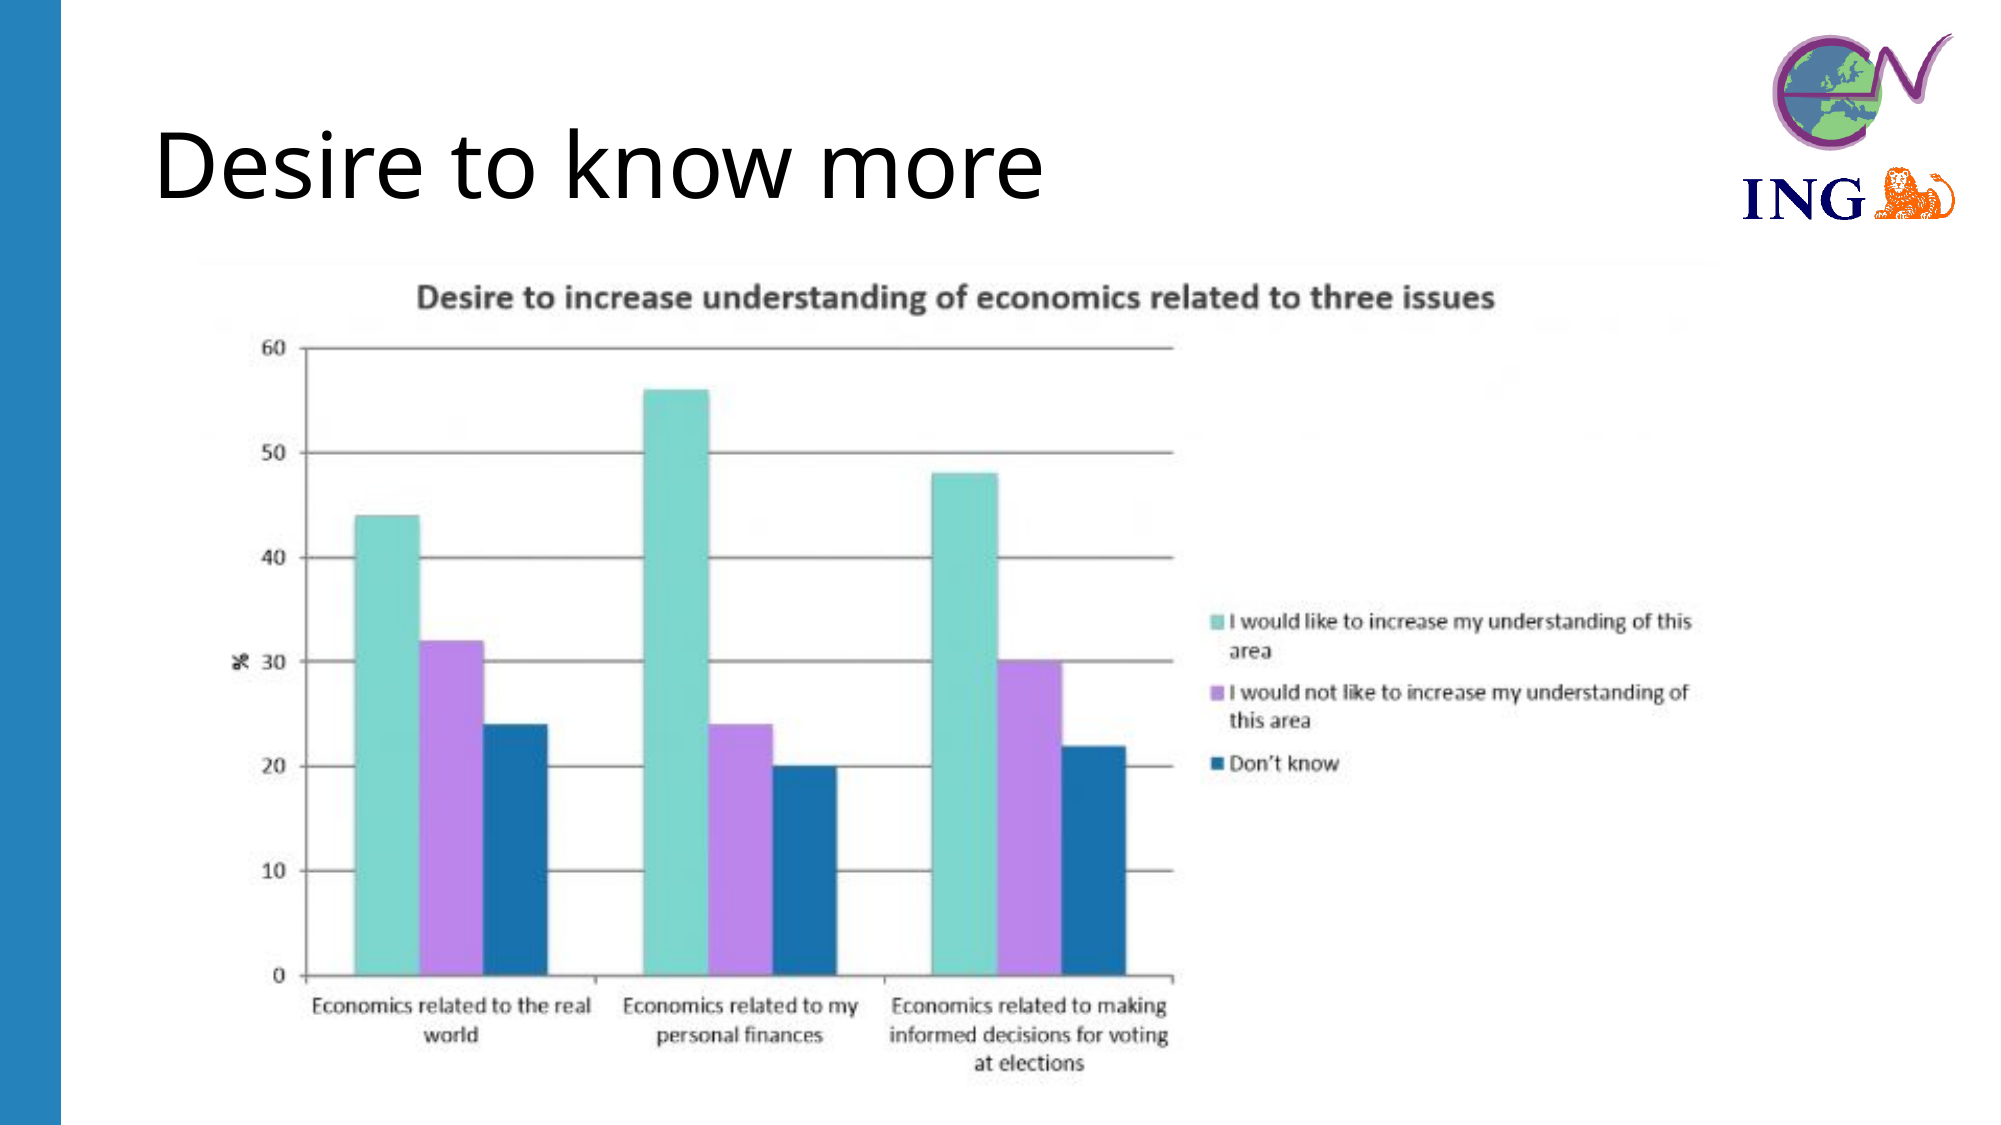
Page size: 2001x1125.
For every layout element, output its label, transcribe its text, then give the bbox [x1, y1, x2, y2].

picture [1863, 166, 1956, 220]
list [199, 250, 1726, 1107]
picture [1768, 31, 1956, 152]
title Desire to know more [137, 59, 1863, 278]
